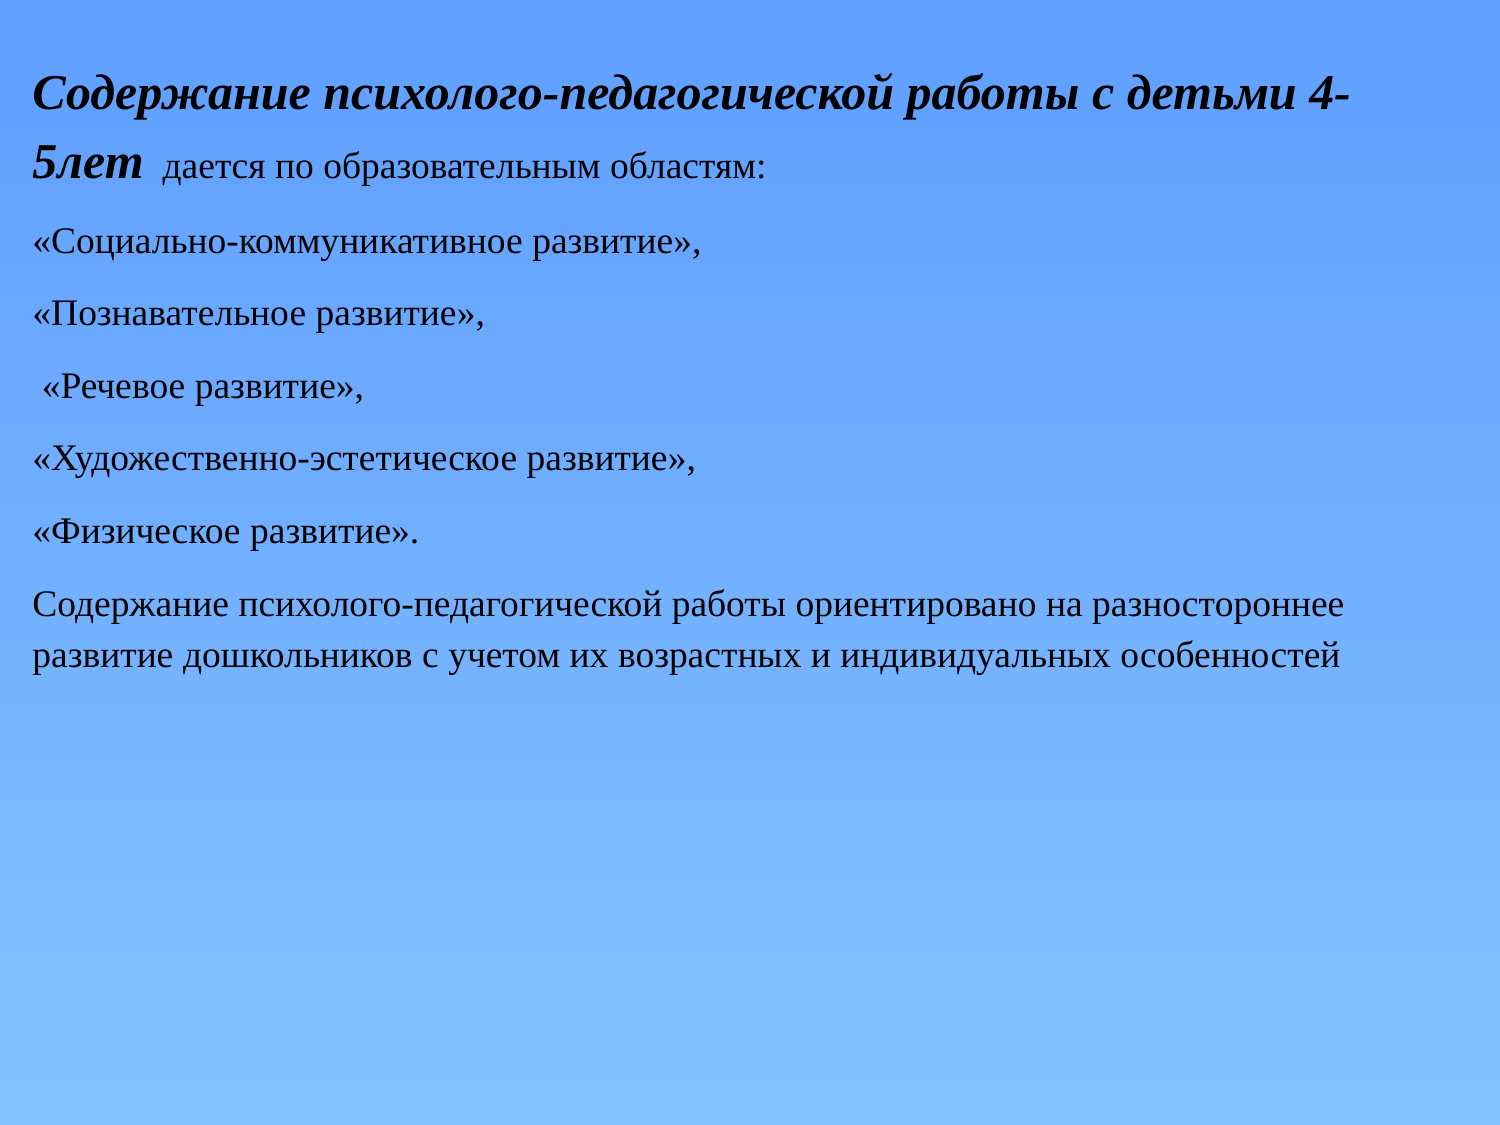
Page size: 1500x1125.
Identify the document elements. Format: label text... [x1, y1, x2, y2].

text_box Содержание психолого-педагогической работы с детьми 4-5лет дается по образовательным областям: «Социально-коммуникативное развитие», «Познавательное развитие», «Речевое развитие», «Художественно-эстетическое развитие», «Физическое развитие». Содержание психолого-педагогической работы ориентировано на разностороннее развитие дошкольников с учетом их возрастных и индивидуальных особенностей [17, 42, 1471, 683]
